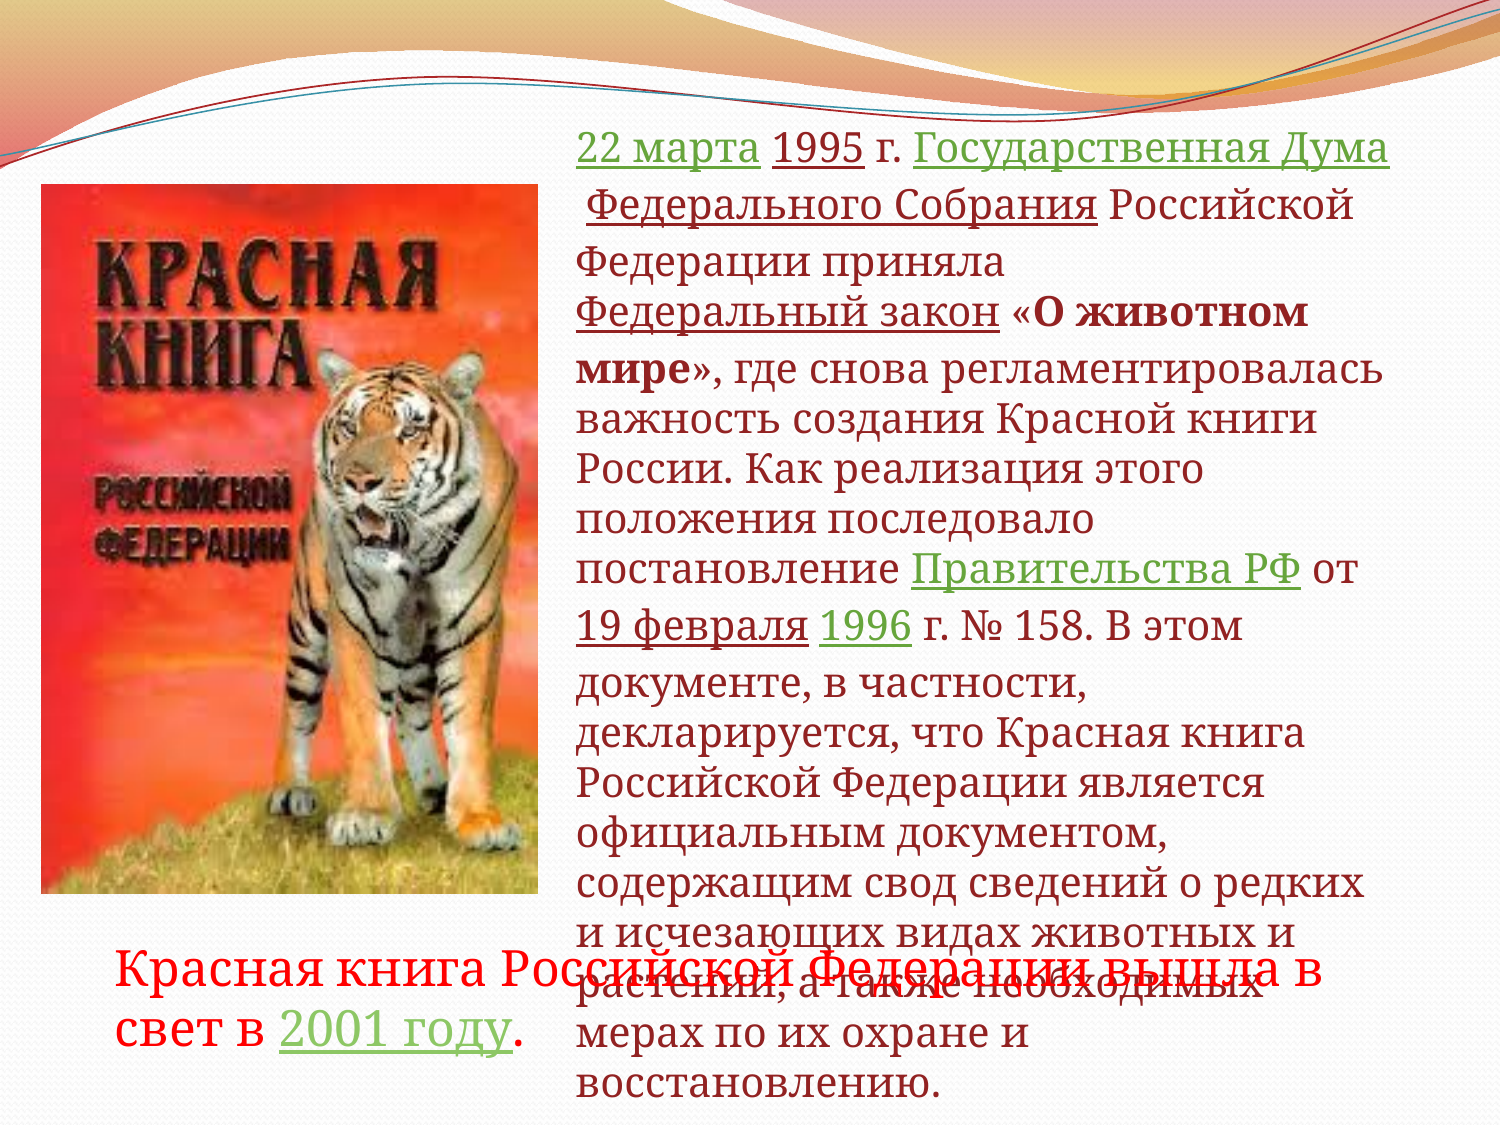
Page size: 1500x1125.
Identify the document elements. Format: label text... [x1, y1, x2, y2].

picture [41, 184, 538, 894]
text_box Красная книга Российской Федерации вышла в свет в 2001 году. [100, 928, 1412, 1072]
text_box 22 марта 1995 г. Государственная Дума Федерального Собрания Российской Федерации приняла Федеральный закон «О животном мире», где снова регламентировалась важность создания Красной книги России. Как реализация этого положения последовало постановление Правительства РФ от 19 февраля 1996 г. № 158. В этом документе, в частности, декларируется, что Красная книга Российской Федерации является официальным документом, содержащим свод сведений о редких и исчезающих видах животных и растений, а также необходимых мерах по их охране и восстановлению. [560, 1072, 1412, 1114]
text_box 22 марта 1995 г. Государственная Дума Федерального Собрания Российской Федерации приняла Федеральный закон «О животном мире», где снова регламентировалась важность создания Красной книги России. Как реализация этого положения последовало постановление Правительства РФ от 19 февраля 1996 г. № 158. В этом документе, в частности, декларируется, что Красная книга Российской Федерации является официальным документом, содержащим свод сведений о редких и исчезающих видах животных и растений, а также необходимых мерах по их охране и восстановлению. [560, 113, 1412, 928]
